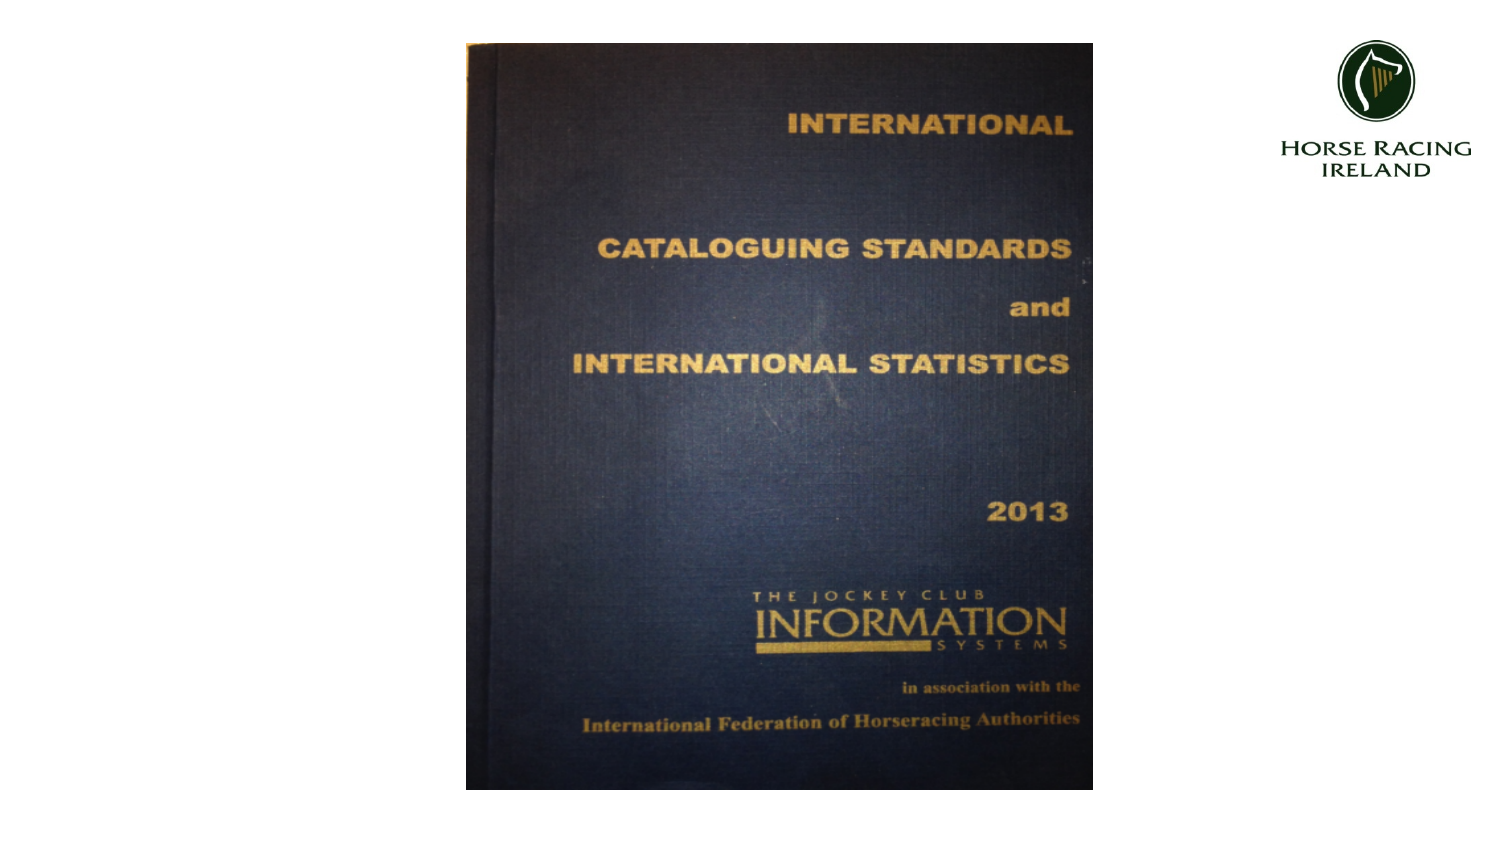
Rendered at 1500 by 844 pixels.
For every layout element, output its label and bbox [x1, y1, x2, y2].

picture [1281, 40, 1471, 177]
picture [466, 43, 1093, 791]
